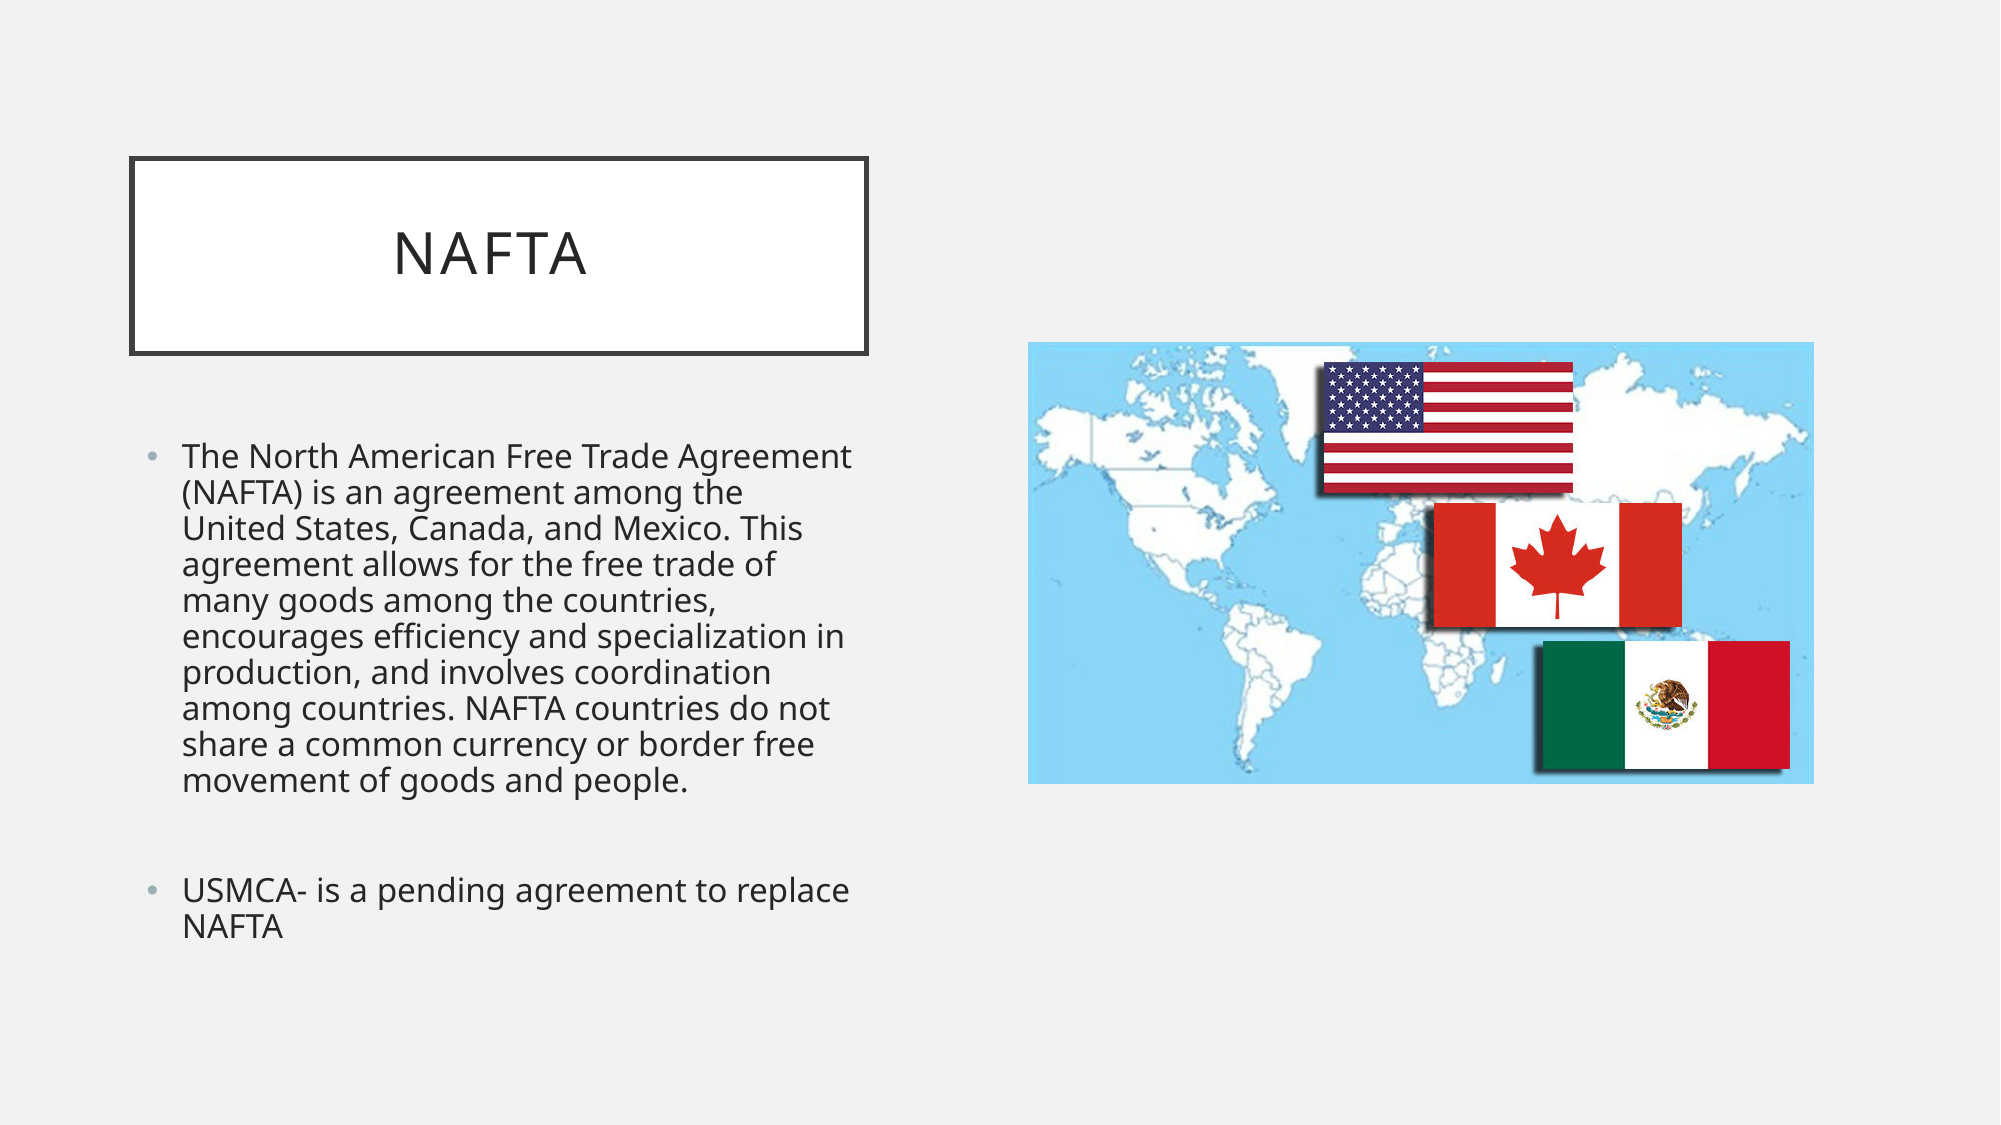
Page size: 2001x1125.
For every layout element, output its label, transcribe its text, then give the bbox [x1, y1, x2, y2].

list The North American Free Trade Agreement (NAFTA) is an agreement among the United States, Canada, and Mexico. This agreement allows for the free trade of many goods among the countries, encourages efficiency and specialization in production, and involves coordination among countries. NAFTA countries do not share a common currency or border free movement of goods and people. USMCA- is a pending agreement to replace NAFTA [131, 432, 869, 968]
picture [1028, 342, 1814, 784]
title NAFTA [129, 156, 869, 356]
